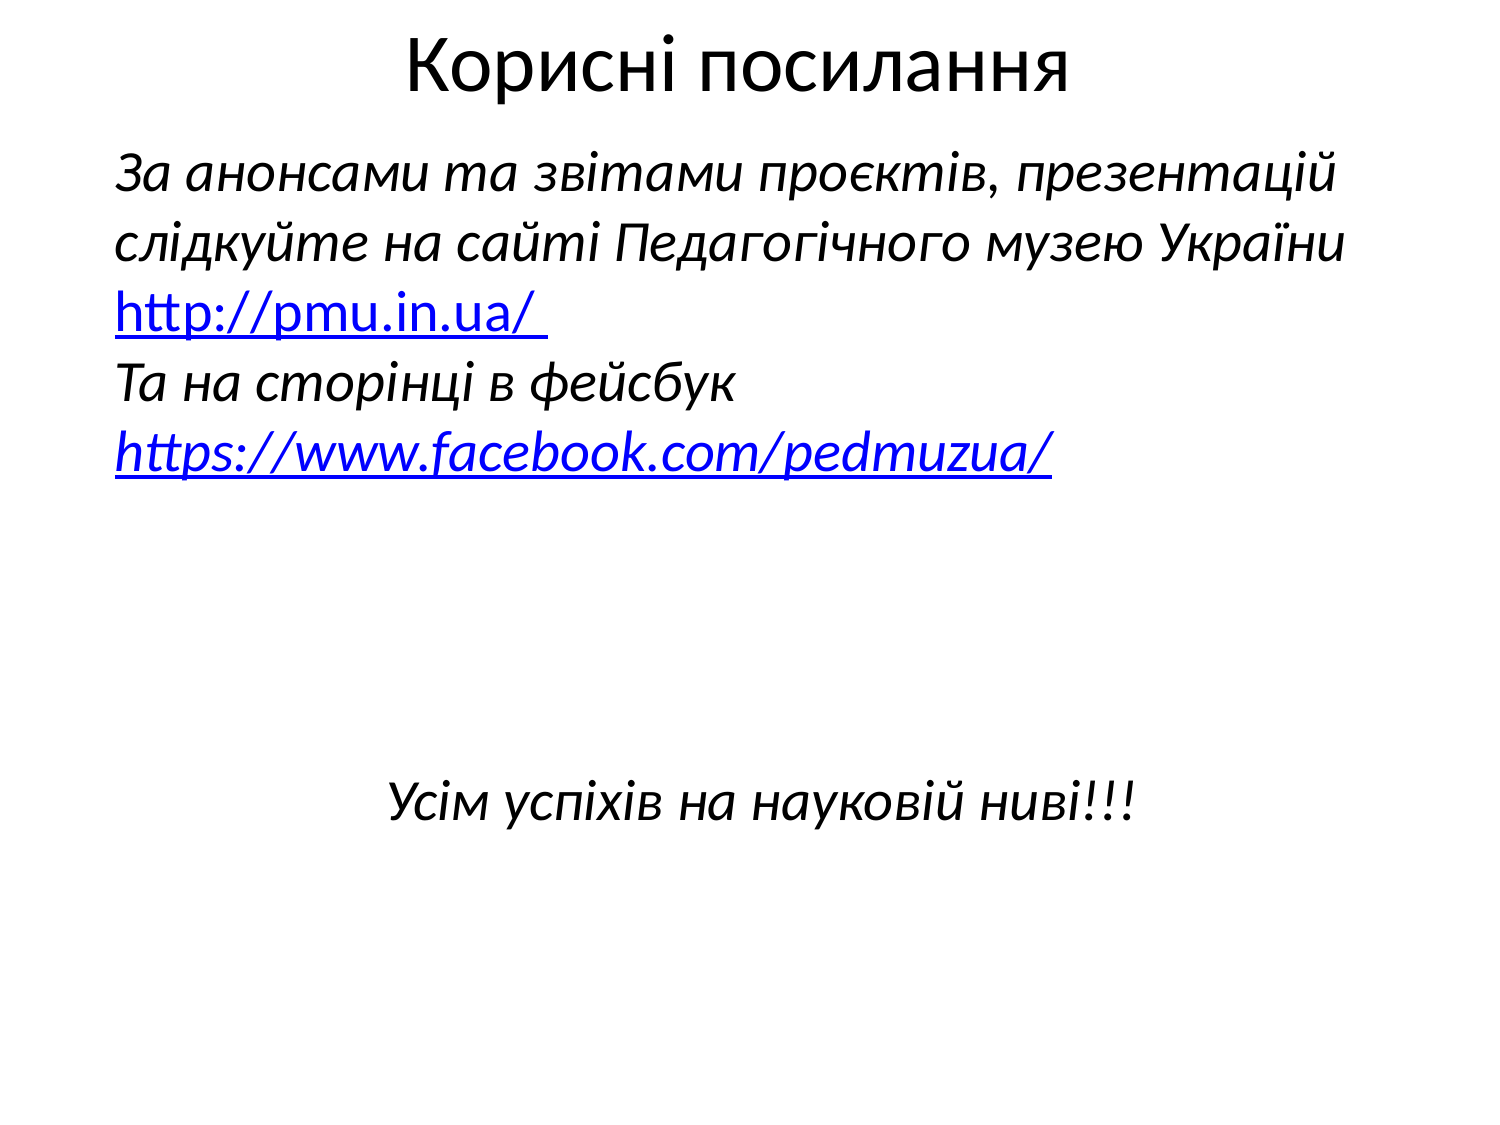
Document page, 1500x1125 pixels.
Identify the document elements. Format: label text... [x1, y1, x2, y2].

title Корисні посилання [53, 0, 1425, 315]
text_box За анонсами та звітами проєктів, презентацій слідкуйте на сайті Педагогічного музею України http://pmu.in.ua/ Та на сторінці в фейсбук https://www.facebook.com/pedmuzua/ Усім успіхів на науковій ниві!!! [100, 125, 1424, 930]
